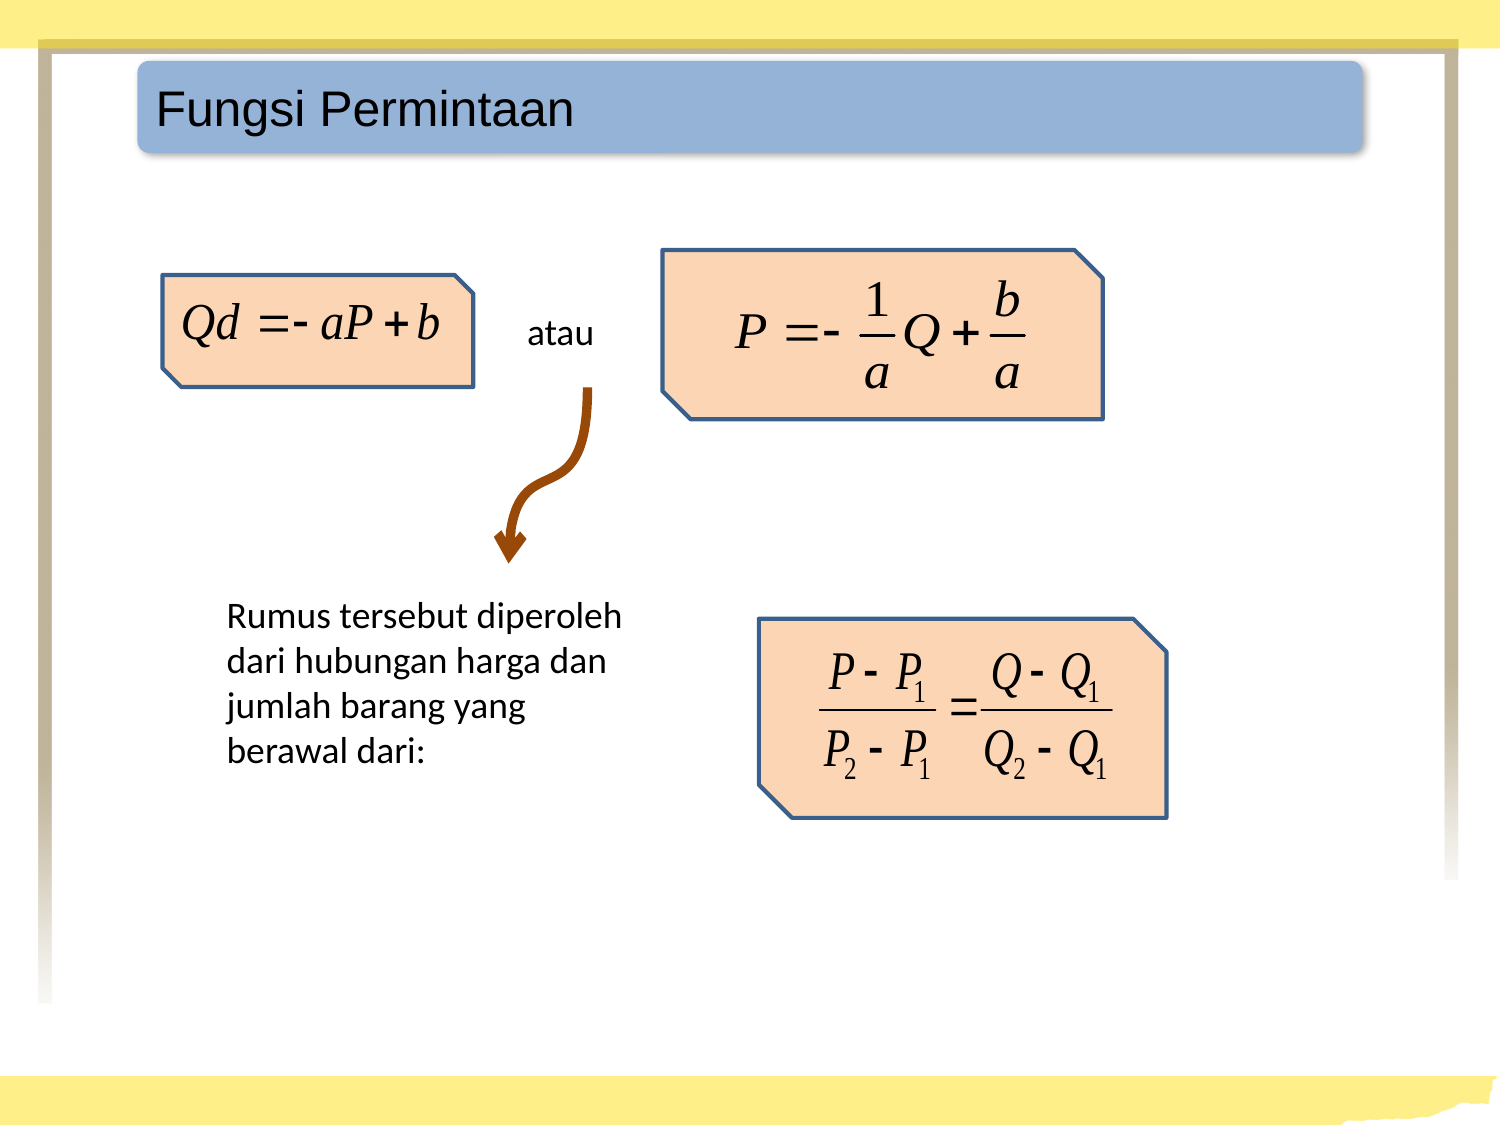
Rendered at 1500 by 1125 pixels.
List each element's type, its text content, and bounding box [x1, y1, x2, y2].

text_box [459, 435, 637, 516]
text_box [756, 616, 1169, 820]
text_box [812, 637, 1123, 792]
text_box Rumus tersebut diperoleh dari hubungan harga dan jumlah barang yang berawal dari: [211, 584, 650, 779]
text_box [160, 272, 476, 390]
text_box atau [512, 300, 625, 361]
text_box Fungsi Permintaan [136, 60, 1364, 154]
text_box [660, 247, 1105, 422]
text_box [724, 266, 1038, 401]
picture [0, 0, 1500, 1125]
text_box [174, 291, 448, 362]
